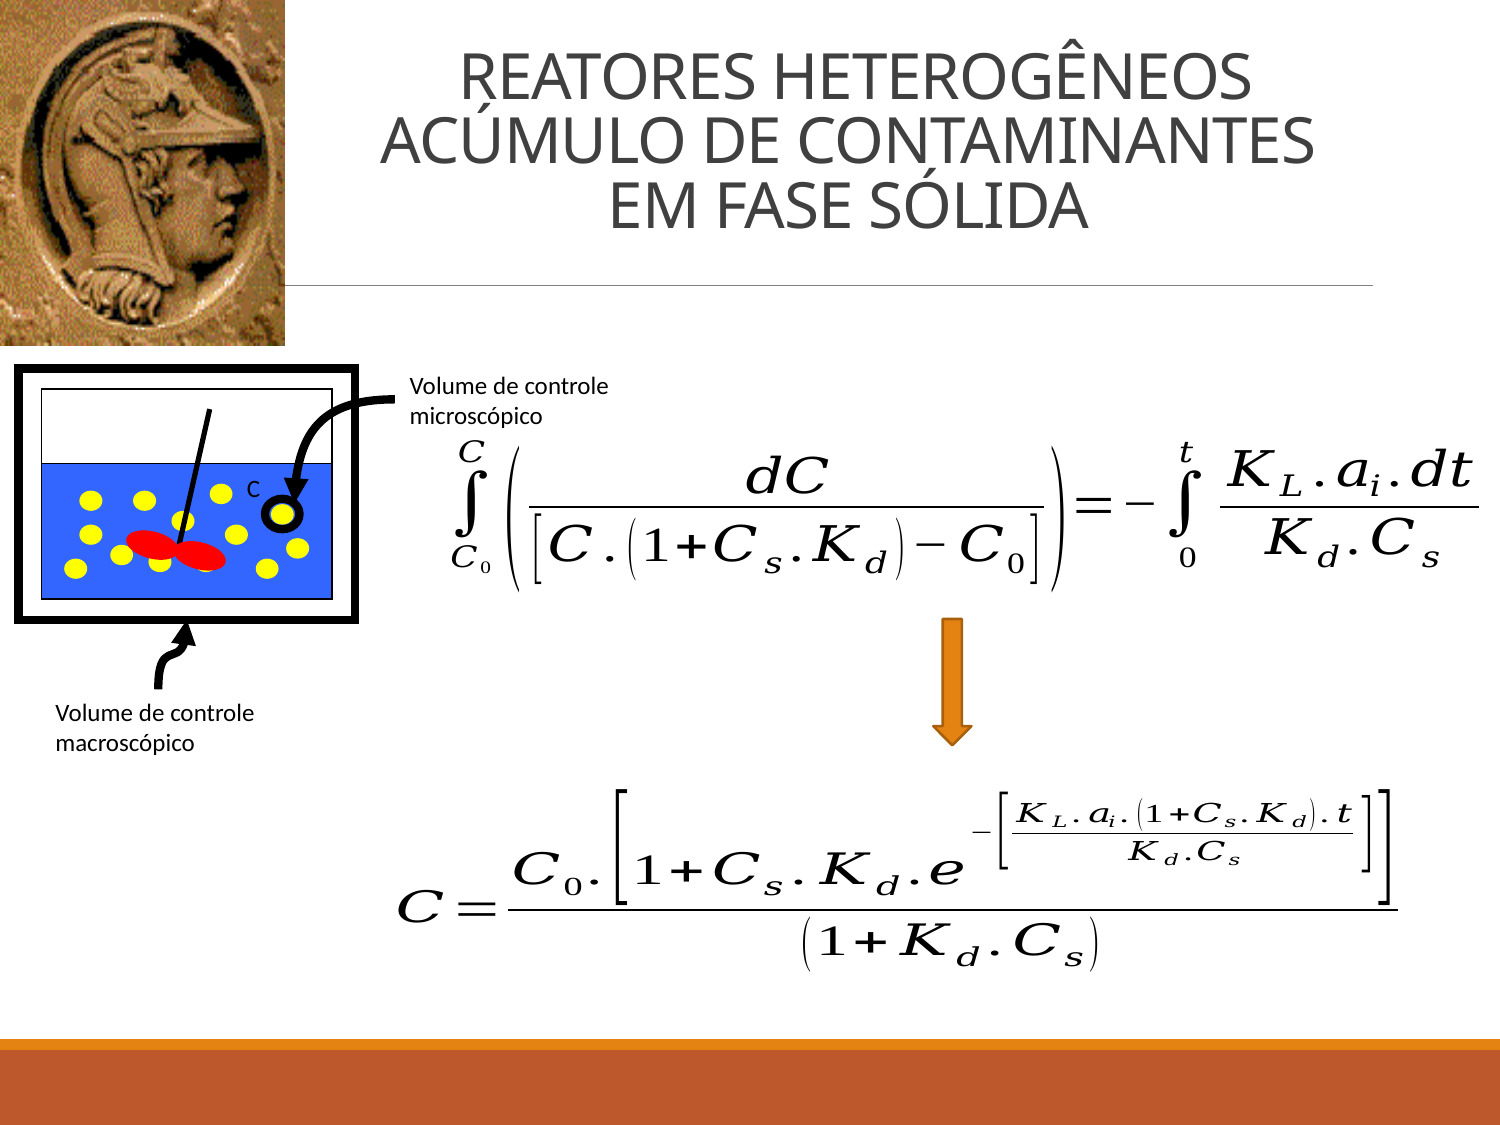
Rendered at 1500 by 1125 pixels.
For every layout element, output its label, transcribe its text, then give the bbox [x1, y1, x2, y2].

picture [0, 0, 288, 351]
title REATORES HETEROGÊNEOS ACÚMULO DE CONTAMINANTES EM FASE SÓLIDA [297, 36, 1425, 250]
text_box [15, 361, 655, 764]
text_box [932, 617, 973, 747]
